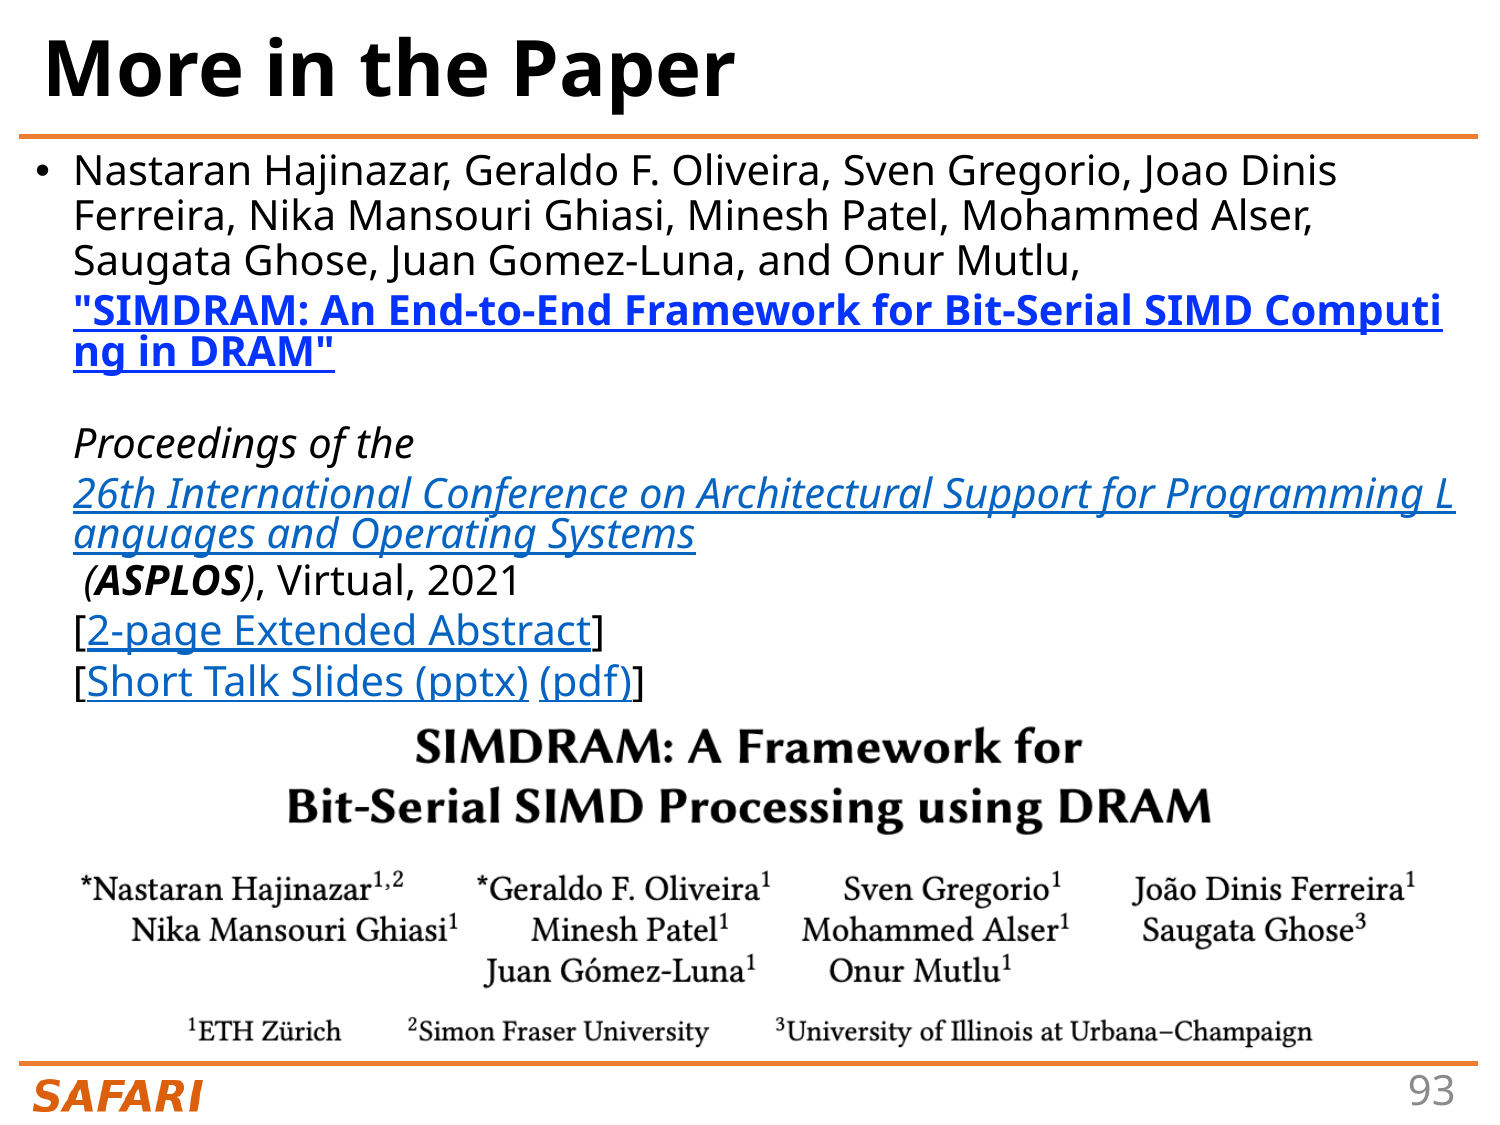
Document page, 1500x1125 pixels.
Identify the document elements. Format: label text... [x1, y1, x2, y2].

list Nastaran Hajinazar, Geraldo F. Oliveira, Sven Gregorio, Joao Dinis Ferreira, Nika Mansouri Ghiasi, Minesh Patel, Mohammed Alser, Saugata Ghose, Juan Gomez-Luna, and Onur Mutlu, "SIMDRAM: An End-to-End Framework for Bit-Serial SIMD Computing in DRAM" Proceedings of the 26th International Conference on Architectural Support for Programming Languages and Operating Systems (ASPLOS), Virtual, 2021 [2-page Extended Abstract] [Short Talk Slides (pptx) (pdf)] [Talk Slides (pptx) (pdf)] [Short Talk Video (5 mins)] [Full Talk Video (27 mins)] [20, 142, 1480, 943]
picture [31, 1070, 209, 1122]
picture [75, 702, 1425, 1056]
title More in the Paper [27, 21, 1487, 122]
